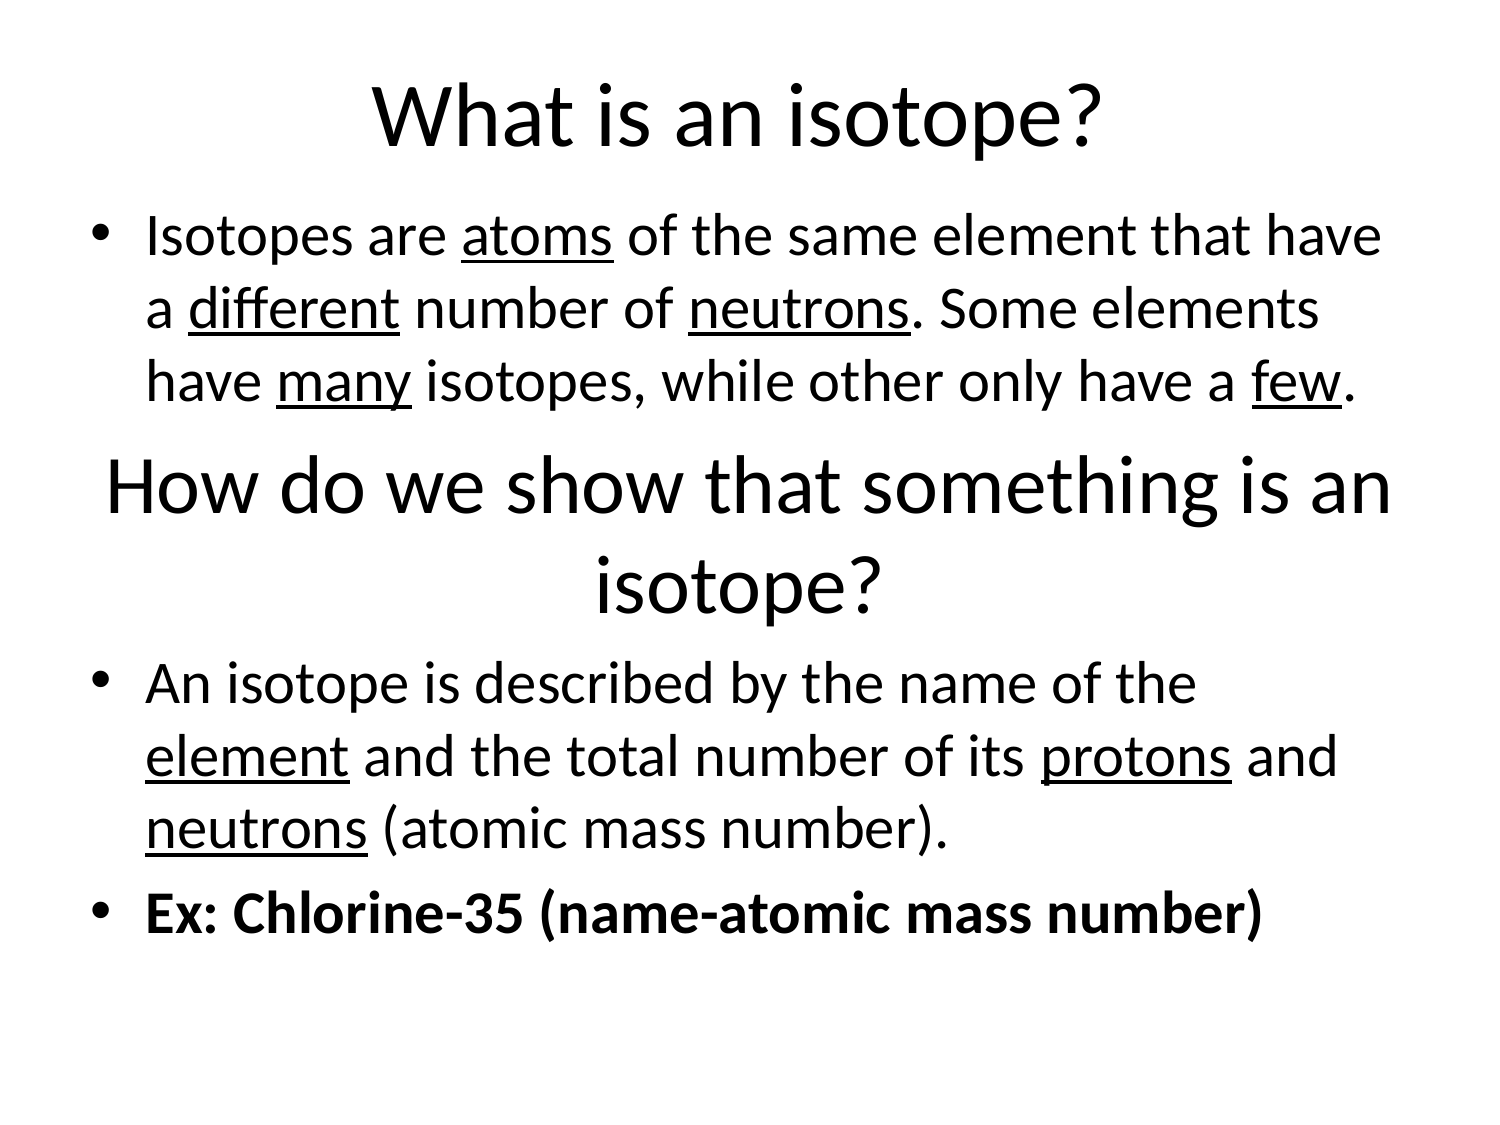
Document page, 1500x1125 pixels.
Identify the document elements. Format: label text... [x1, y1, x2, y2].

title What is an isotope? [75, 45, 1425, 175]
list Isotopes are atoms of the same element that have a different number of neutrons. Some elements have many isotopes, while other only have a few. How do we show that something is an isotope? An isotope is described by the name of the element and the total number of its protons and neutrons (atomic mass number). Ex: Chlorine-35 (name-atomic mass number) [75, 187, 1425, 1005]
